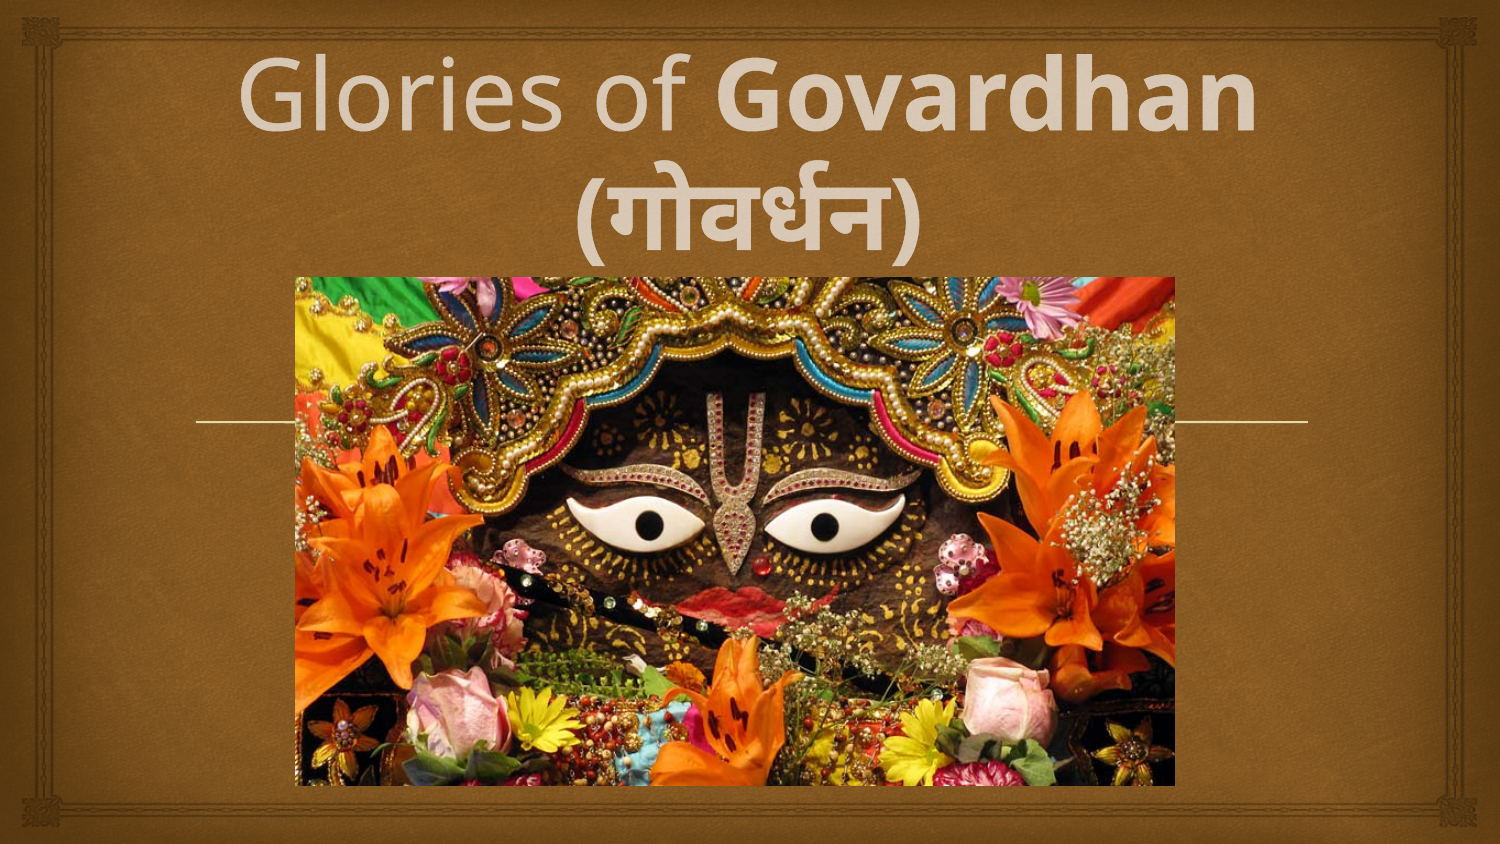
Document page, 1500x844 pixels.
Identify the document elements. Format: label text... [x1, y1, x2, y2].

title Glories of Govardhan (गोवर्धन) [54, 31, 1443, 278]
picture [0, 0, 1500, 844]
